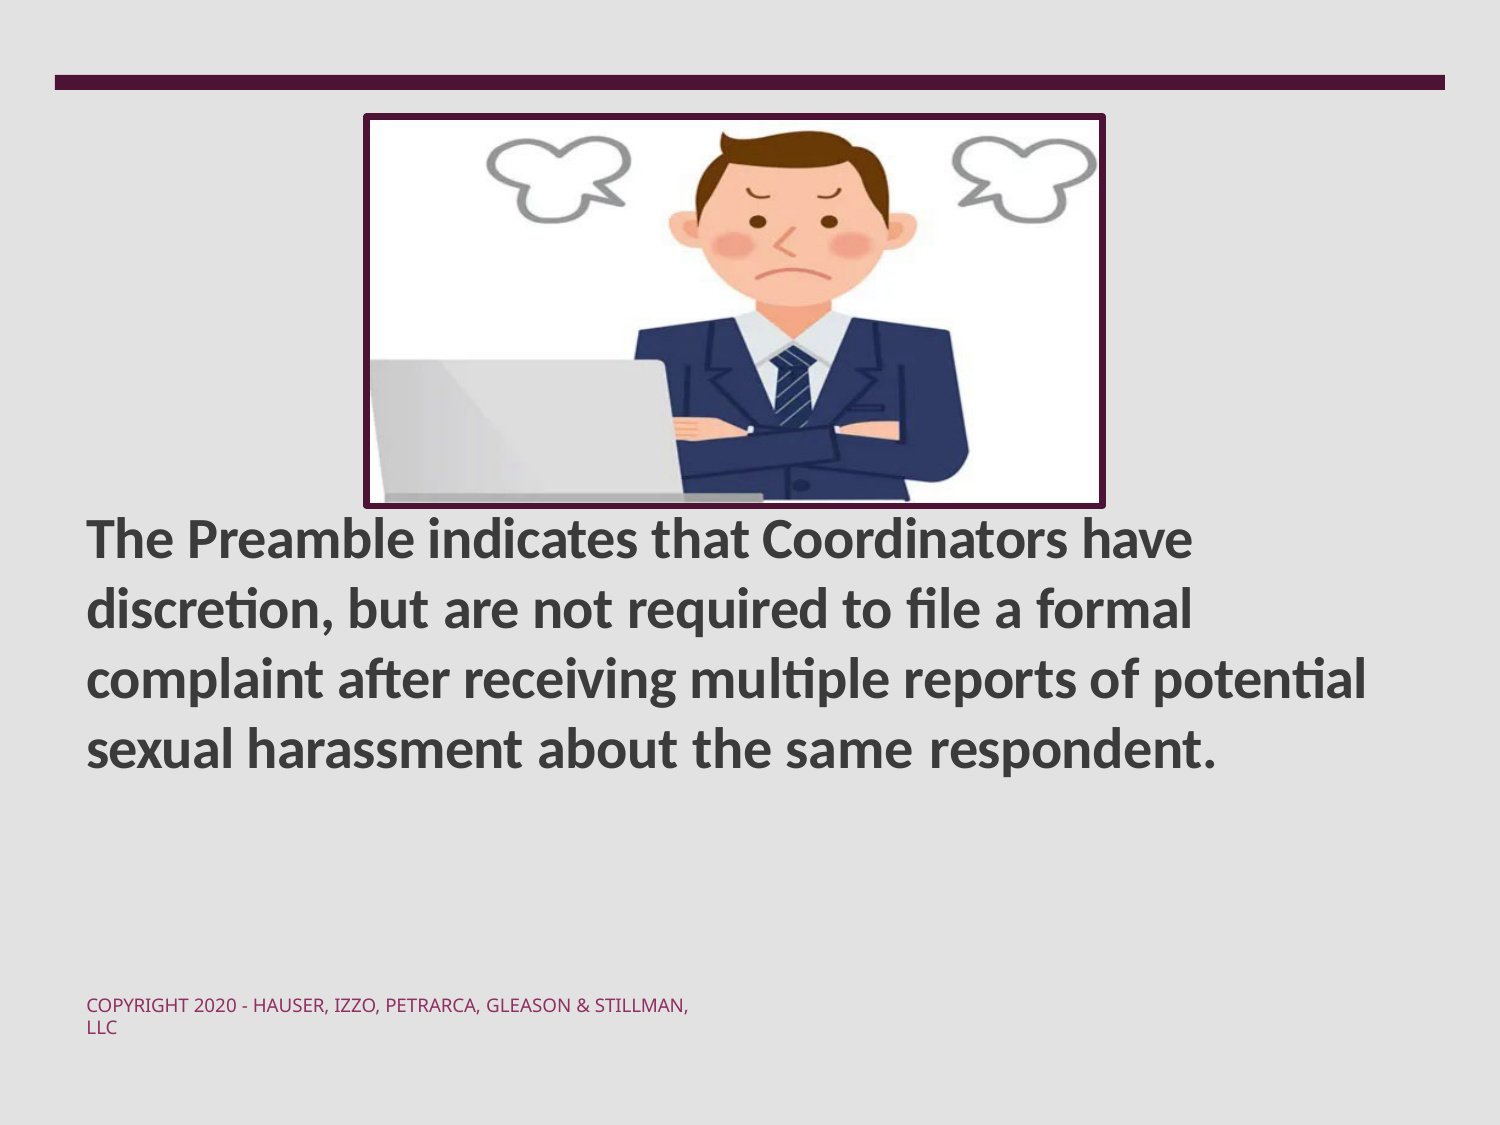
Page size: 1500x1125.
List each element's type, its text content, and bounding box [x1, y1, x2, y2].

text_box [363, 113, 1106, 510]
text_box COPYRIGHT 2020 - HAUSER, IZZO, PETRARCA, GLEASON & STILLMAN, LLC [84, 992, 709, 1039]
text_box The Preamble indicates that Coordinators have discretion, but are not required to file a formal complaint after receiving multiple reports of potential sexual harassment about the same respondent. [84, 498, 1384, 781]
